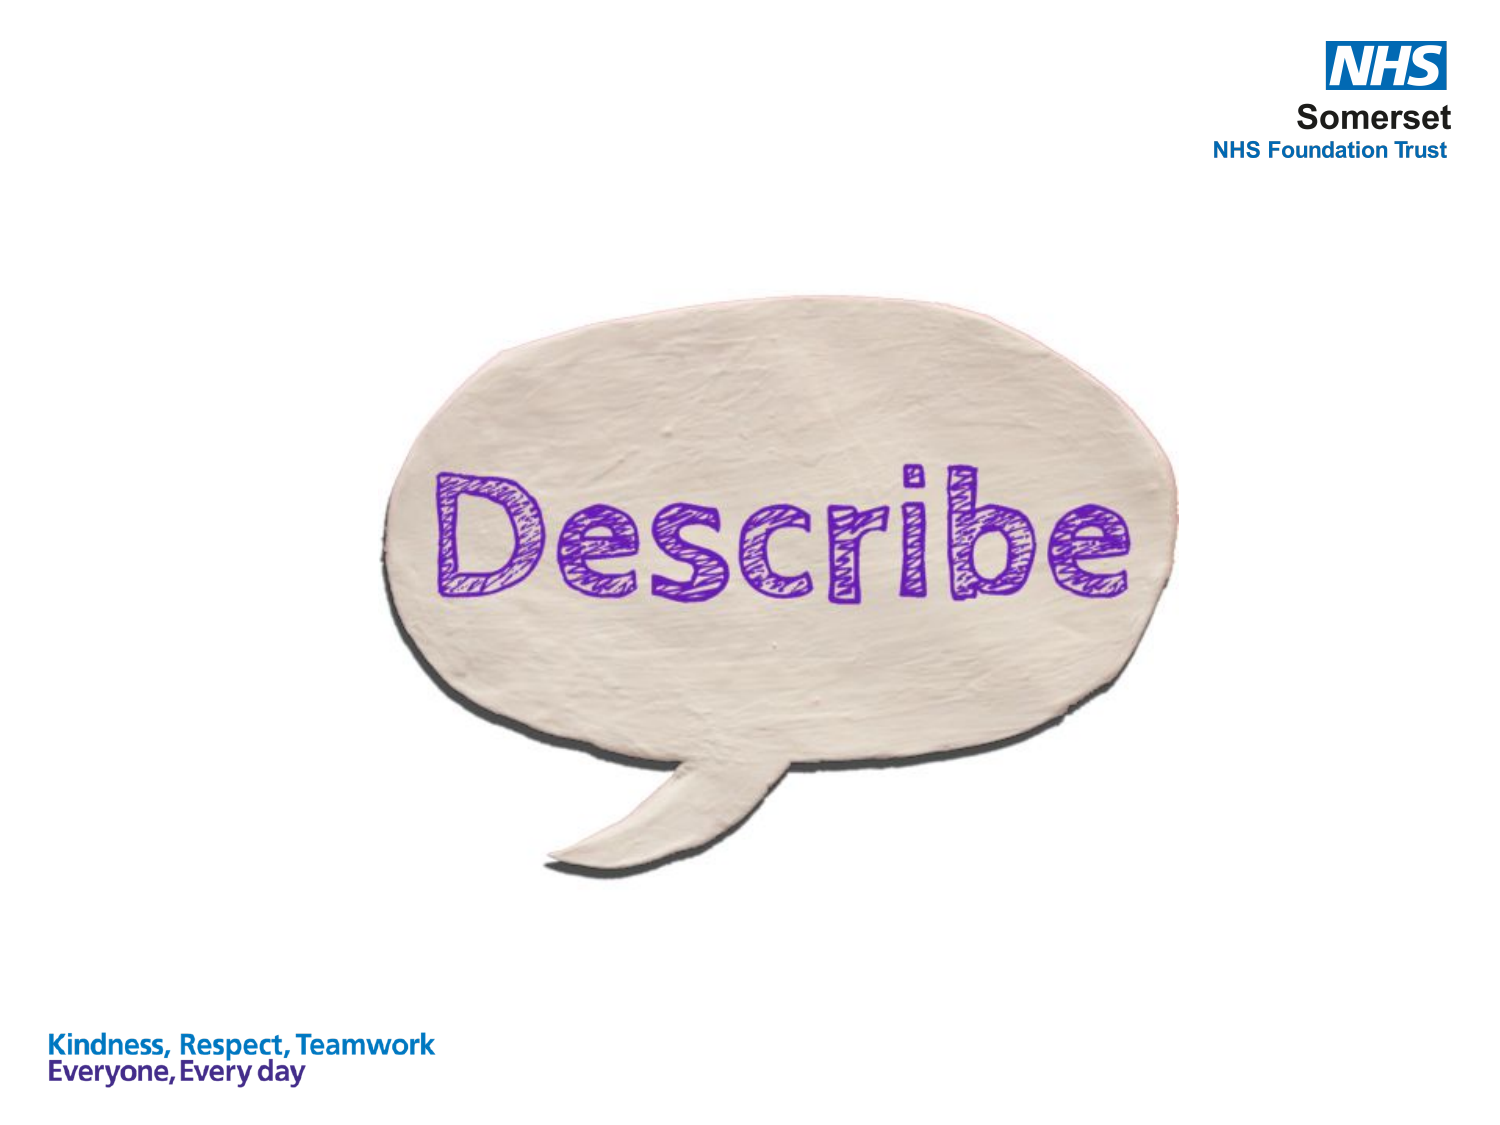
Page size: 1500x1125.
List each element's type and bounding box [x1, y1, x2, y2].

picture [1207, 41, 1456, 193]
picture [28, 1002, 456, 1117]
picture [378, 189, 1179, 990]
